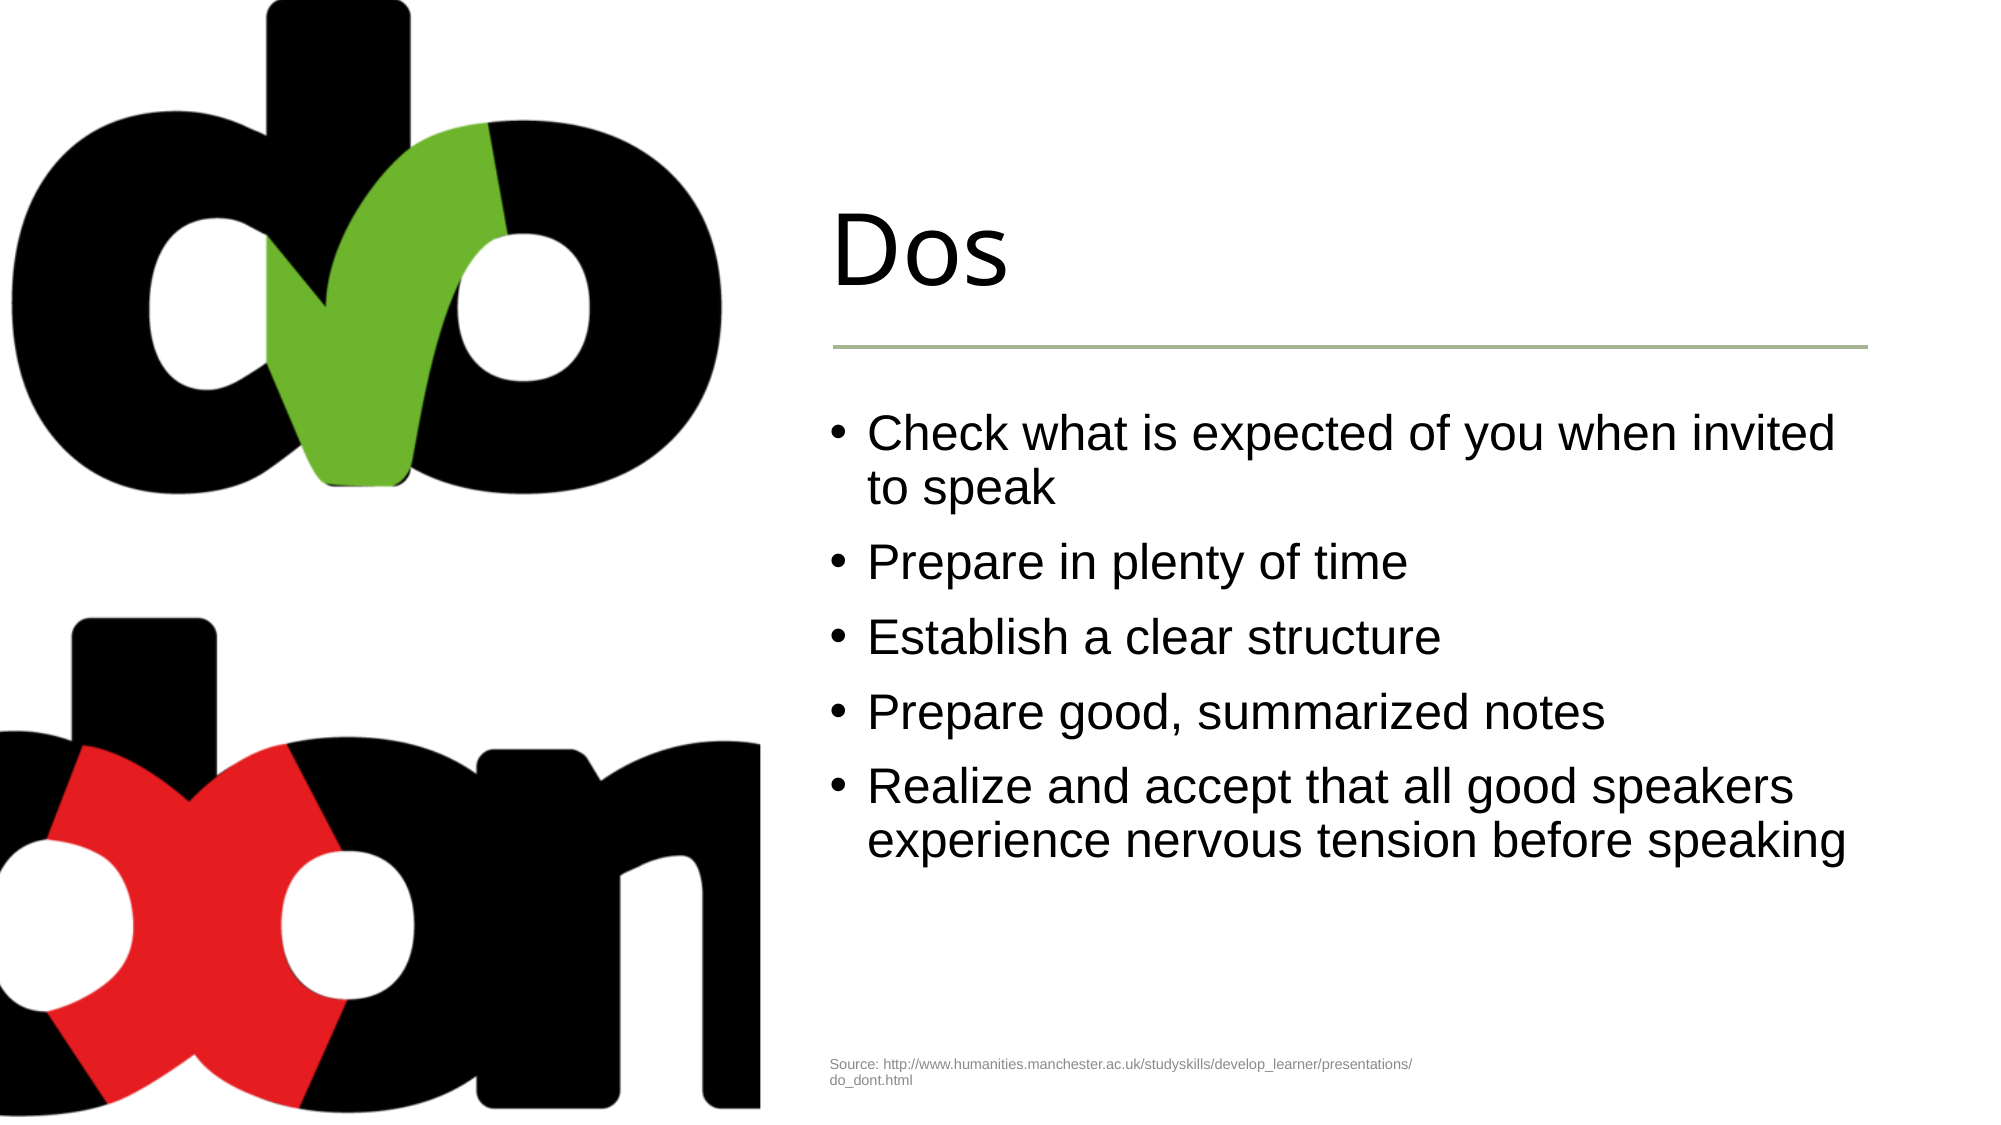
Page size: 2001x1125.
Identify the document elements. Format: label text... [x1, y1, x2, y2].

footer Source: http://www.humanities.manchester.ac.uk/studyskills/develop_learner/presentations/do_dont.html [814, 1042, 1494, 1103]
picture [0, 0, 761, 1125]
title Dos [814, 103, 1895, 315]
list Check what is expected of you when invited to speak Prepare in plenty of time Establish a clear structure Prepare good, summarized notes Realize and accept that all good speakers experience nervous tension before speaking [814, 399, 1895, 1021]
